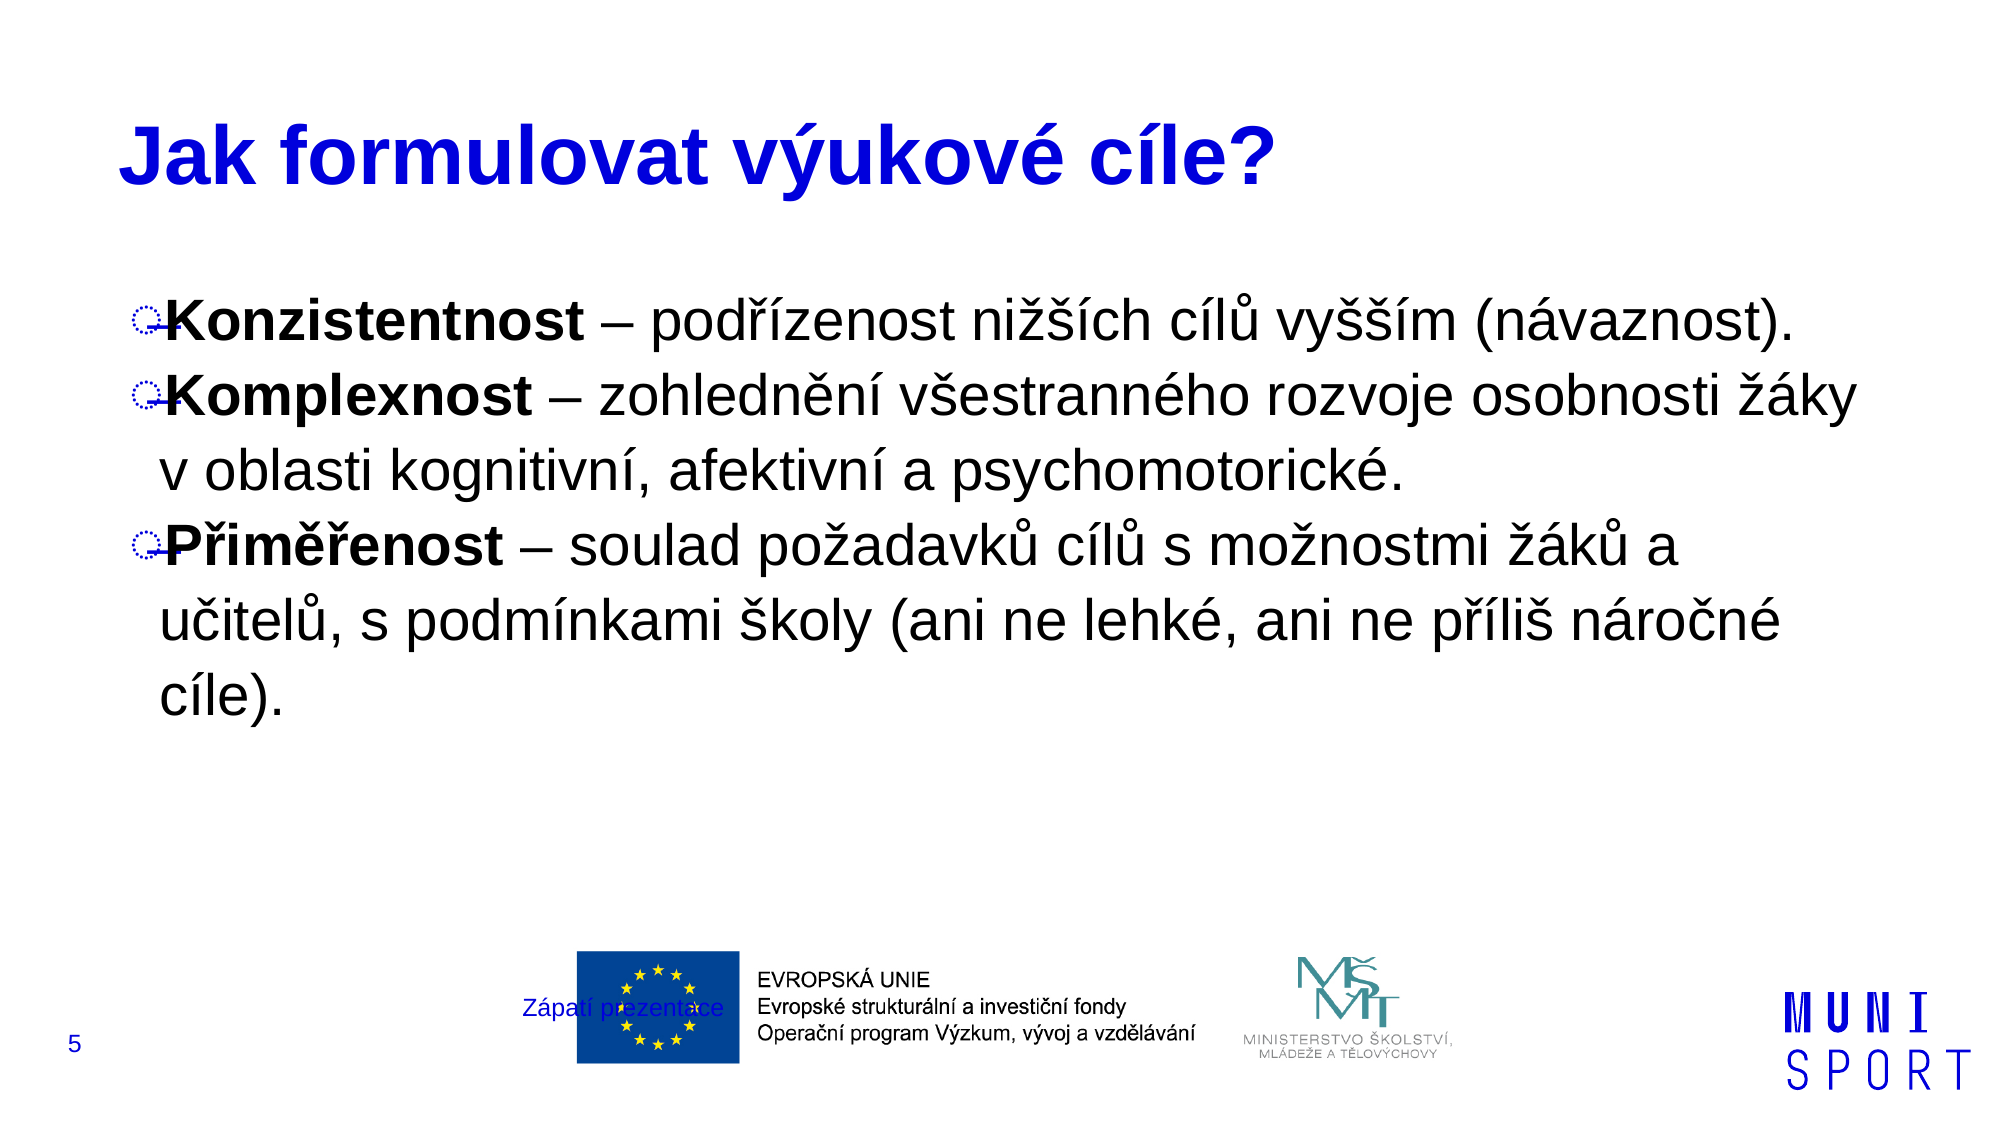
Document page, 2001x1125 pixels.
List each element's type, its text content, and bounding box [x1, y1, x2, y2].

footer Zápatí prezentace [522, 957, 1506, 1119]
list Konzistentnost – podřízenost nižších cílů vyšším (návaznost). Komplexnost – zohlednění všestranného rozvoje osobnosti žáky v oblasti kognitivní, afektivní a psychomotorické. Přiměřenost – soulad požadavků cílů s možnostmi žáků a učitelů, s podmínkami školy (ani ne lehké, ani ne příliš náročné cíle). [118, 277, 1883, 957]
title Jak formulovat výukové cíle? [118, 118, 1883, 193]
slide_number 5 [67, 1021, 110, 1063]
